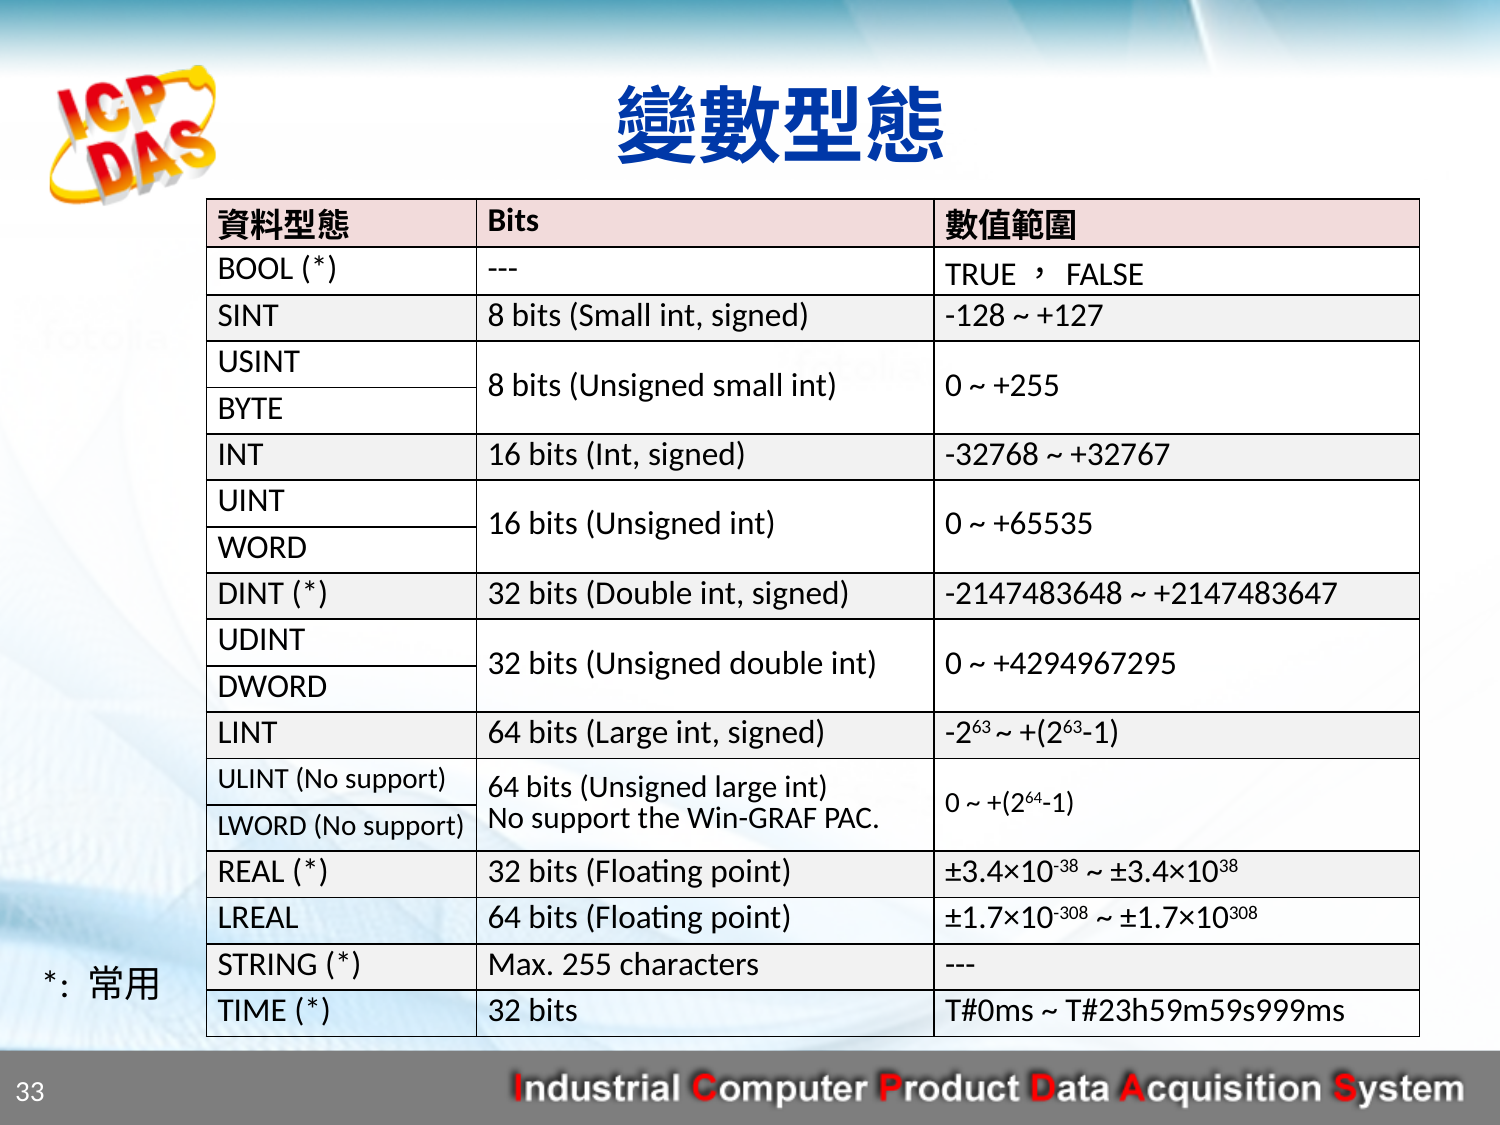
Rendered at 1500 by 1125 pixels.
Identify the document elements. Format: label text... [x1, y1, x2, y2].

table_cell TRUE，FALSE [935, 248, 1419, 294]
table_cell 16 bits (Int, signed) [477, 435, 933, 479]
table_header 資料型態 [207, 217, 476, 246]
table_cell 8 bits (Unsigned small int) [477, 342, 933, 433]
table_cell BYTE [207, 388, 476, 433]
table_cell REAL (*) [207, 852, 476, 897]
table_cell STRING (*) [207, 945, 476, 989]
table_cell DWORD [207, 667, 476, 711]
table_cell USINT [207, 342, 476, 387]
table_cell ±1.7×10-308 ~ ±1.7×10308 [935, 898, 1419, 943]
table_cell ULINT (No support) [207, 759, 476, 804]
table_cell LWORD (No support) [207, 806, 476, 850]
table_cell BOOL (*) [207, 248, 476, 294]
table_cell 16 bits (Unsigned int) [477, 481, 933, 572]
table_cell T#0ms ~ T#23h59m59s999ms [935, 991, 1419, 1036]
table_cell SINT [207, 296, 476, 340]
table_cell 32 bits (Floating point) [477, 852, 933, 897]
table_cell -32768 ~ +32767 [935, 435, 1419, 479]
table_header 數值範圍 [935, 200, 1419, 246]
table_cell 0 ~ +4294967295 [935, 620, 1419, 711]
table_cell LINT [207, 713, 476, 758]
table_cell 0 ~ +65535 [935, 481, 1419, 572]
table_cell TIME (*) [207, 991, 476, 1036]
slide_number 33 [0, 1054, 176, 1125]
table_cell LREAL [207, 898, 476, 943]
table_header Bits [477, 217, 933, 246]
table_cell ±3.4×10-38 ~ ±3.4×1038 [935, 852, 1419, 897]
table_cell 0 ~ +(264-1) [935, 759, 1419, 850]
table_cell --- [477, 248, 933, 294]
table_cell --- [935, 945, 1419, 989]
table_cell DINT (*) [207, 574, 476, 618]
text_box *: 常用 [26, 952, 177, 1012]
table_cell 32 bits (Unsigned double int) [477, 620, 933, 711]
picture [0, 0, 1500, 1125]
table_cell INT [207, 435, 476, 479]
table_cell 64 bits (Large int, signed) [477, 713, 933, 758]
table_cell Max. 255 characters [477, 945, 933, 989]
text_box 變數型態 [147, 29, 1416, 217]
table_cell -128 ~ +127 [935, 296, 1419, 340]
table_cell 0 ~ +255 [935, 342, 1419, 433]
table_cell 8 bits (Small int, signed) [477, 296, 933, 340]
table_cell UDINT [207, 620, 476, 665]
table_cell -2147483648 ~ +2147483647 [935, 574, 1419, 618]
table_cell 32 bits (Double int, signed) [477, 574, 933, 618]
table_cell 64 bits (Floating point) [477, 898, 933, 943]
table_cell UINT [207, 481, 476, 526]
table_cell 64 bits (Unsigned large int) No support the Win-GRAF PAC. [477, 759, 933, 850]
table_cell 32 bits [477, 991, 933, 1036]
table_cell WORD [207, 528, 476, 572]
table_cell -263 ~ +(263-1) [935, 713, 1419, 758]
